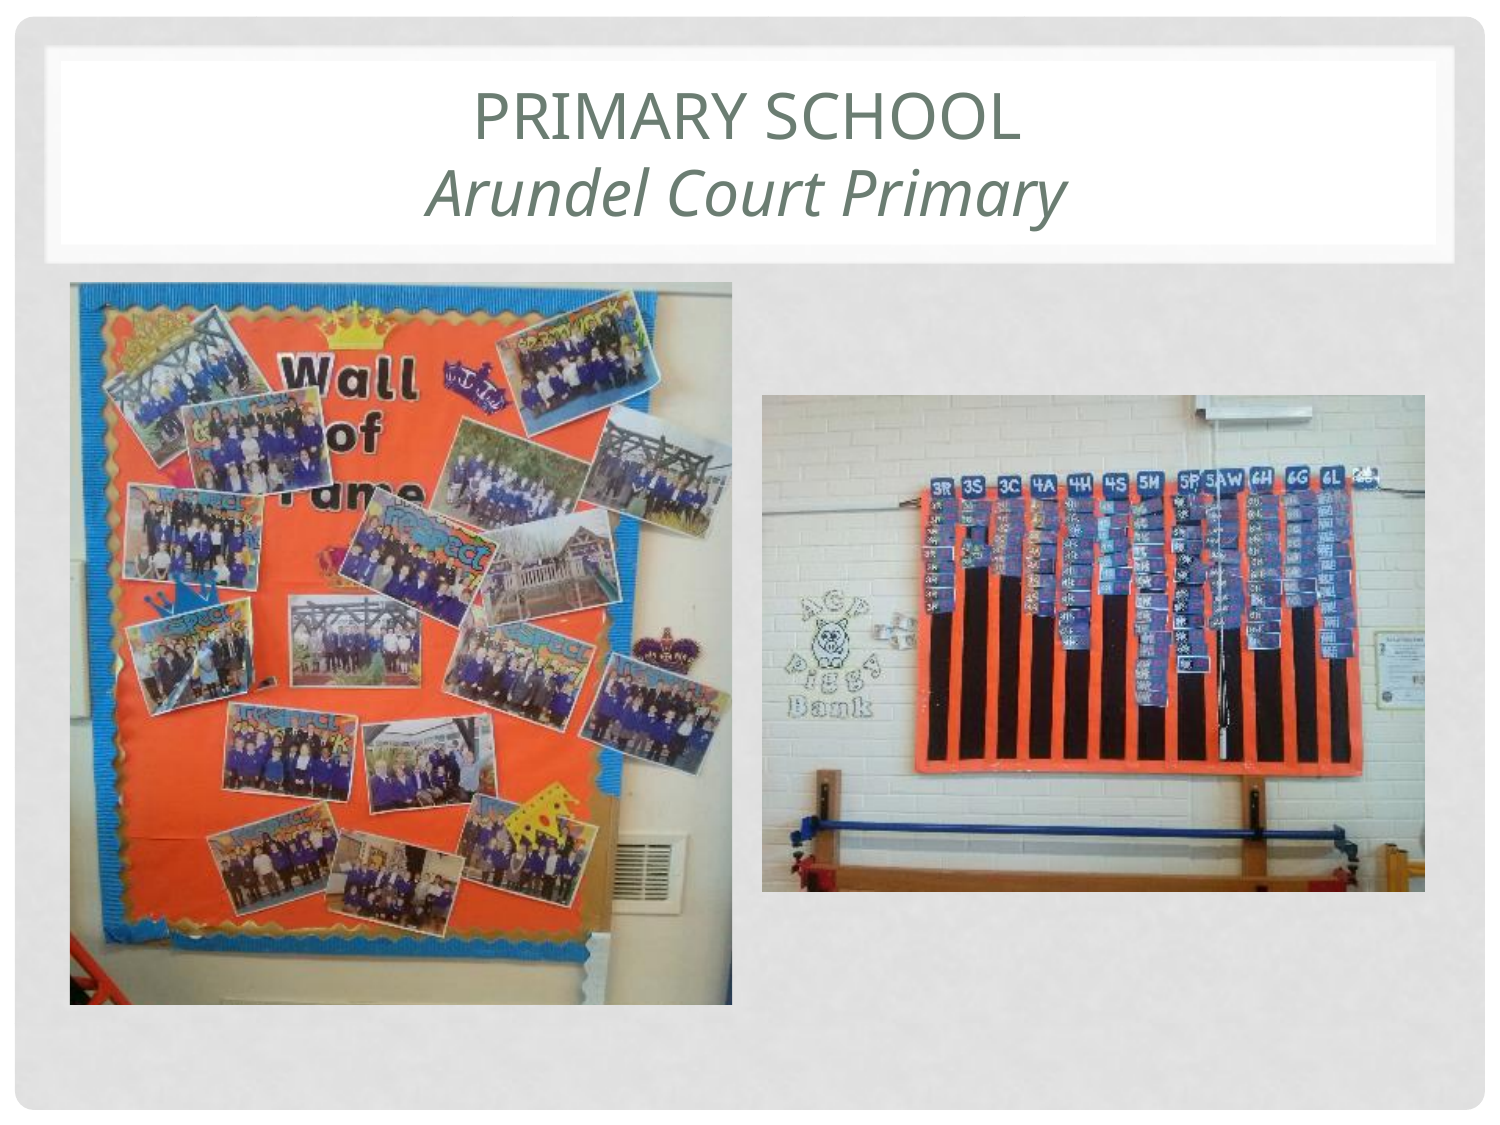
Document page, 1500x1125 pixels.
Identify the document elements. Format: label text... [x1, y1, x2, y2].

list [762, 281, 1426, 1006]
title Primary school Arundel Court Primary [69, 66, 1425, 238]
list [69, 281, 733, 1006]
